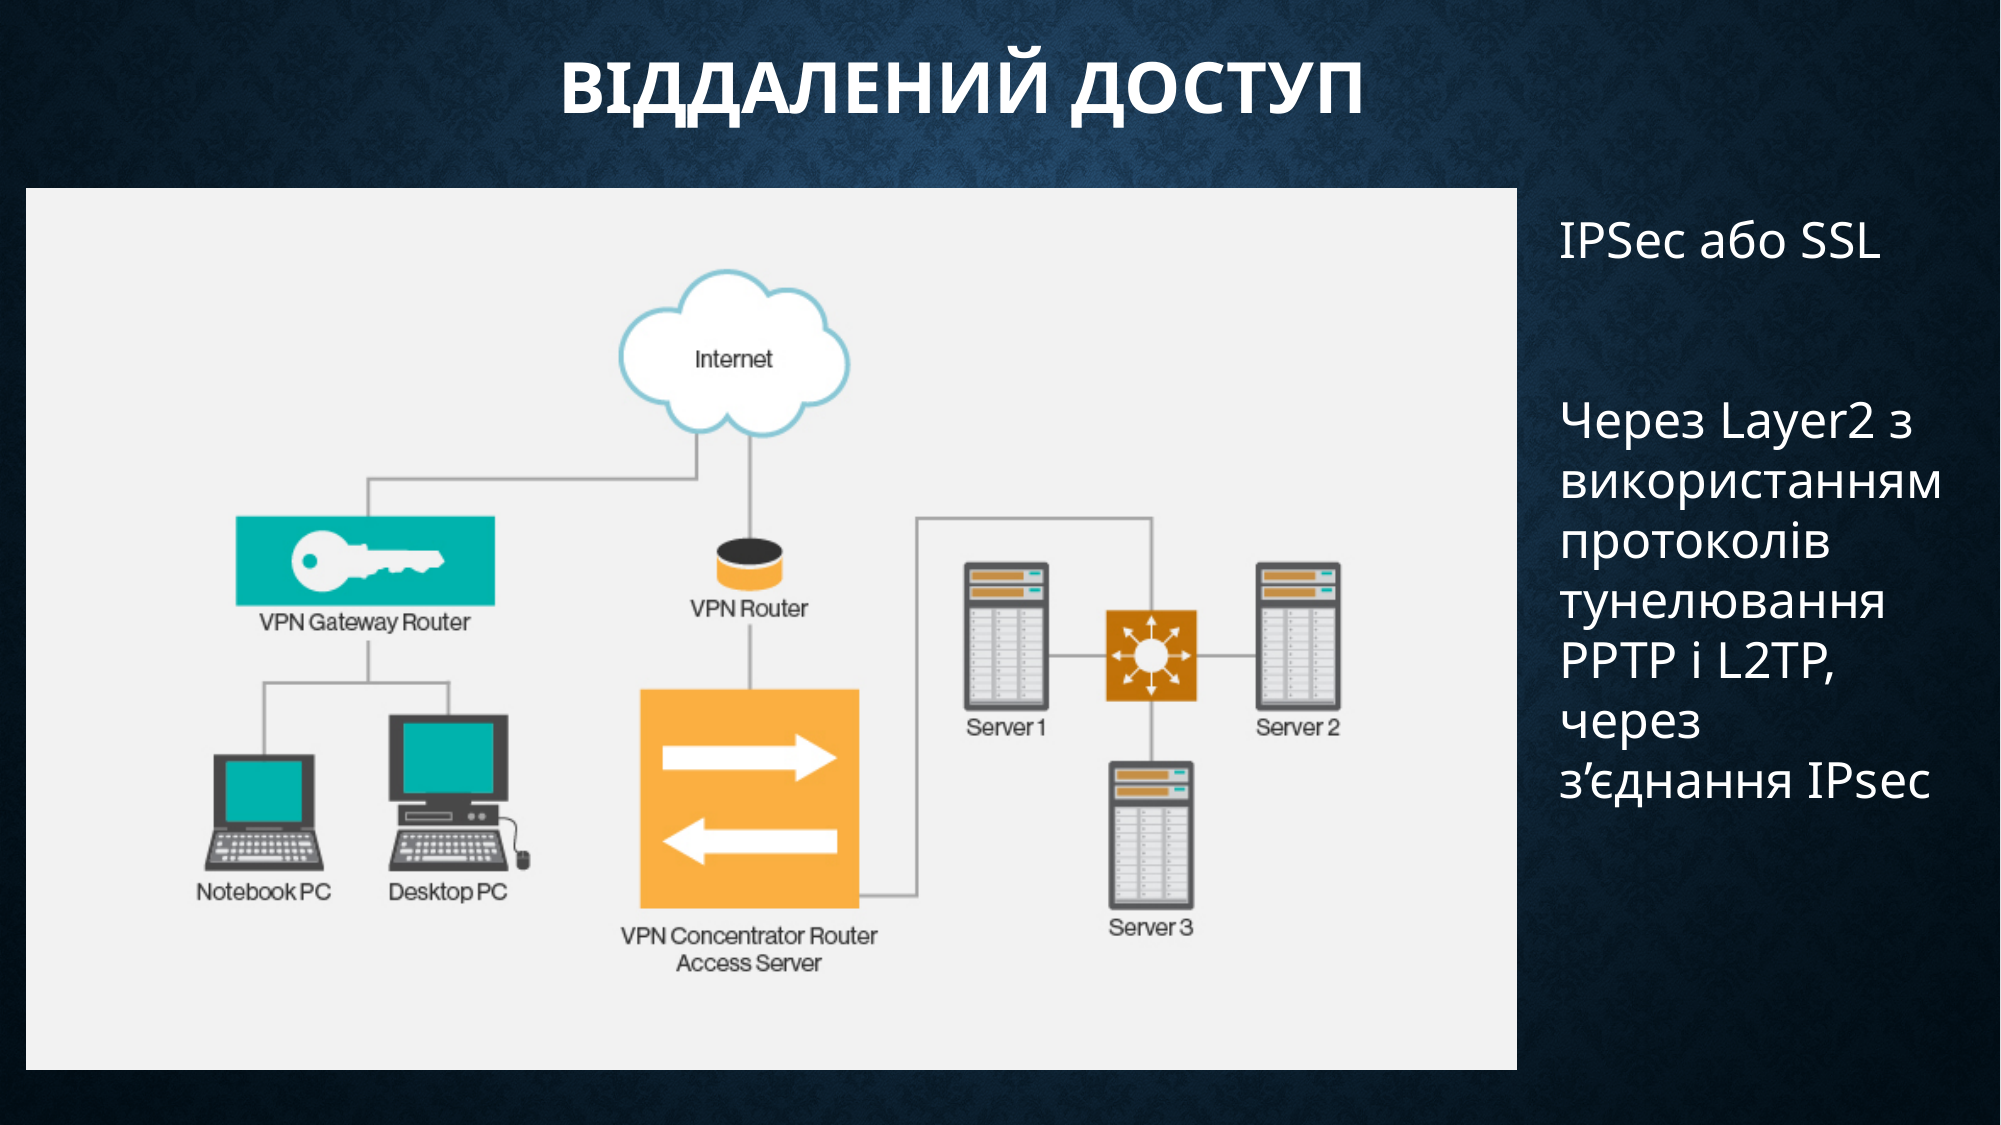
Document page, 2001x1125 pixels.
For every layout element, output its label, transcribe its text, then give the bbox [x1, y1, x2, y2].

title Віддалений доступ [423, 24, 1502, 158]
picture [25, 188, 1518, 1070]
text_box IPSec або SSL Через Layer2 з використанням протоколів тунелювання PPTP і L2TP, через з’єднання IPsec [1544, 201, 1961, 816]
